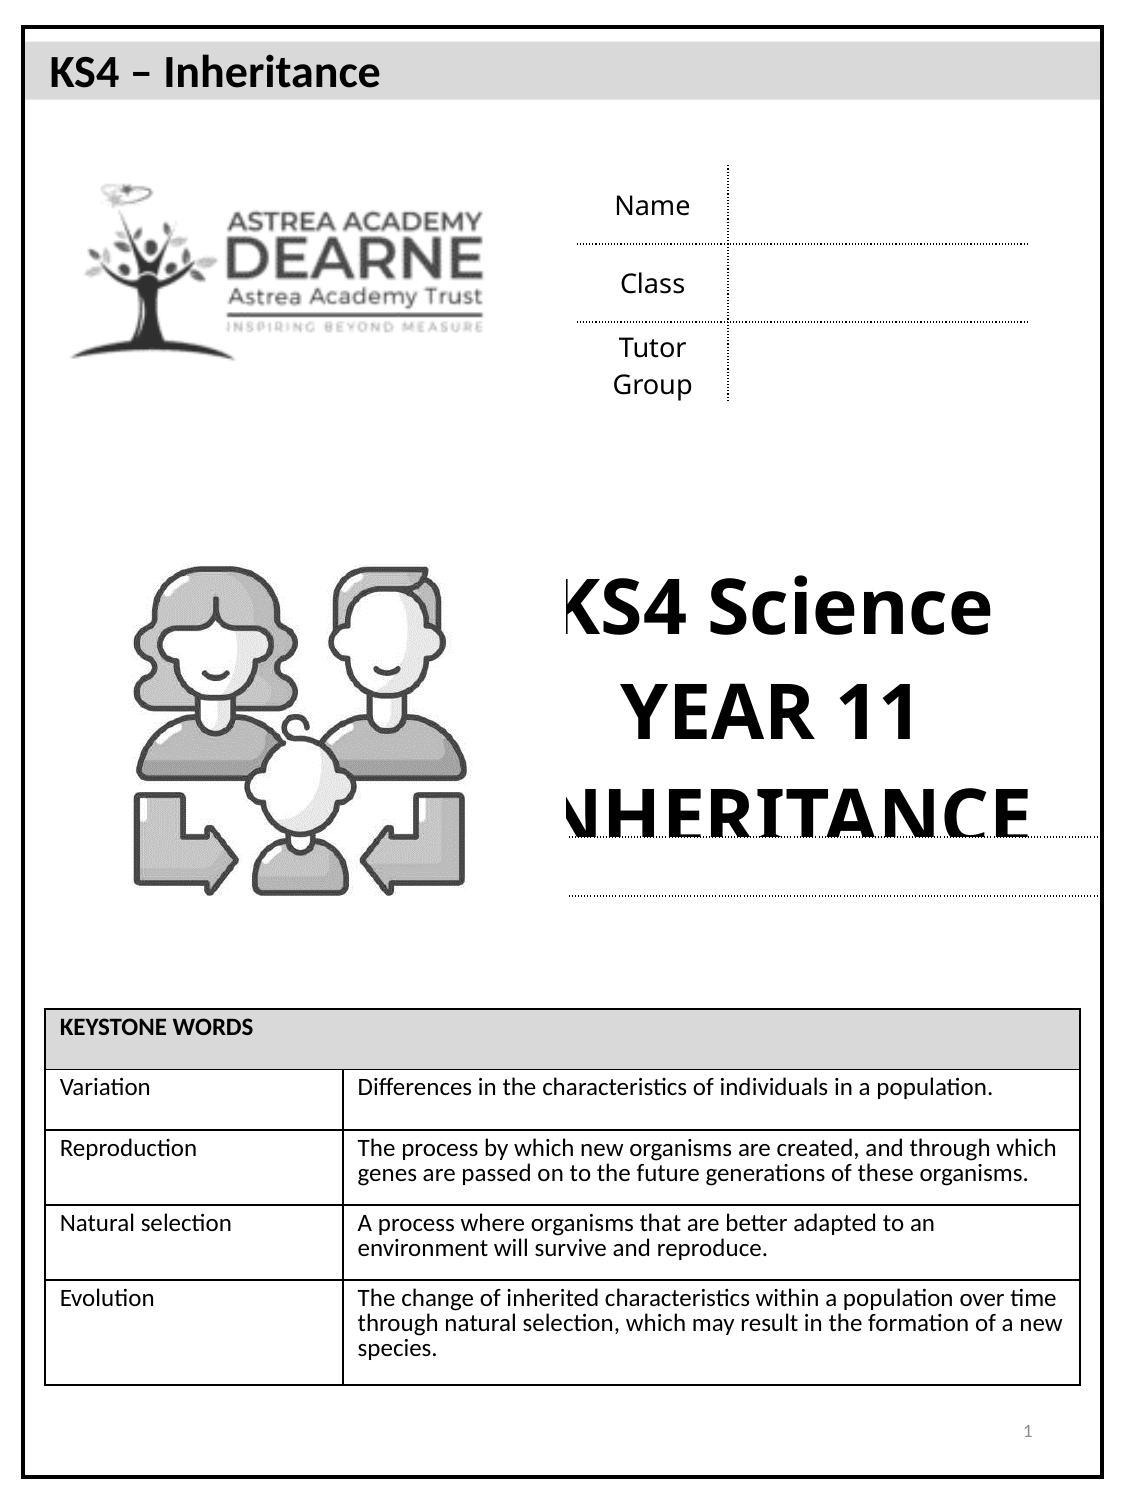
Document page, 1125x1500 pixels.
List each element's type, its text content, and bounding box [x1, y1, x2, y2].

table_cell The process by which new organisms are created, and through which genes are passed on to the future generations of these organisms. [344, 1131, 1079, 1204]
table_header KEYSTONE WORDS [46, 1010, 1079, 1069]
picture [60, 165, 496, 372]
table_cell Natural selection [46, 1206, 342, 1279]
table_cell A process where organisms that are better adapted to an environment will survive and reproduce. [344, 1206, 1079, 1279]
table_cell The change of inherited characteristics within a population over time through natural selection, which may result in the formation of a new species. [344, 1281, 1079, 1384]
table_cell Evolution [46, 1281, 342, 1384]
table_cell Differences in the characteristics of individuals in a population. [344, 1070, 1079, 1129]
picture [34, 465, 566, 996]
slide_number 1 [794, 1390, 1048, 1471]
table_cell Variation [46, 1070, 342, 1129]
text_box [22, 26, 1103, 1478]
table_cell Reproduction [46, 1131, 342, 1204]
